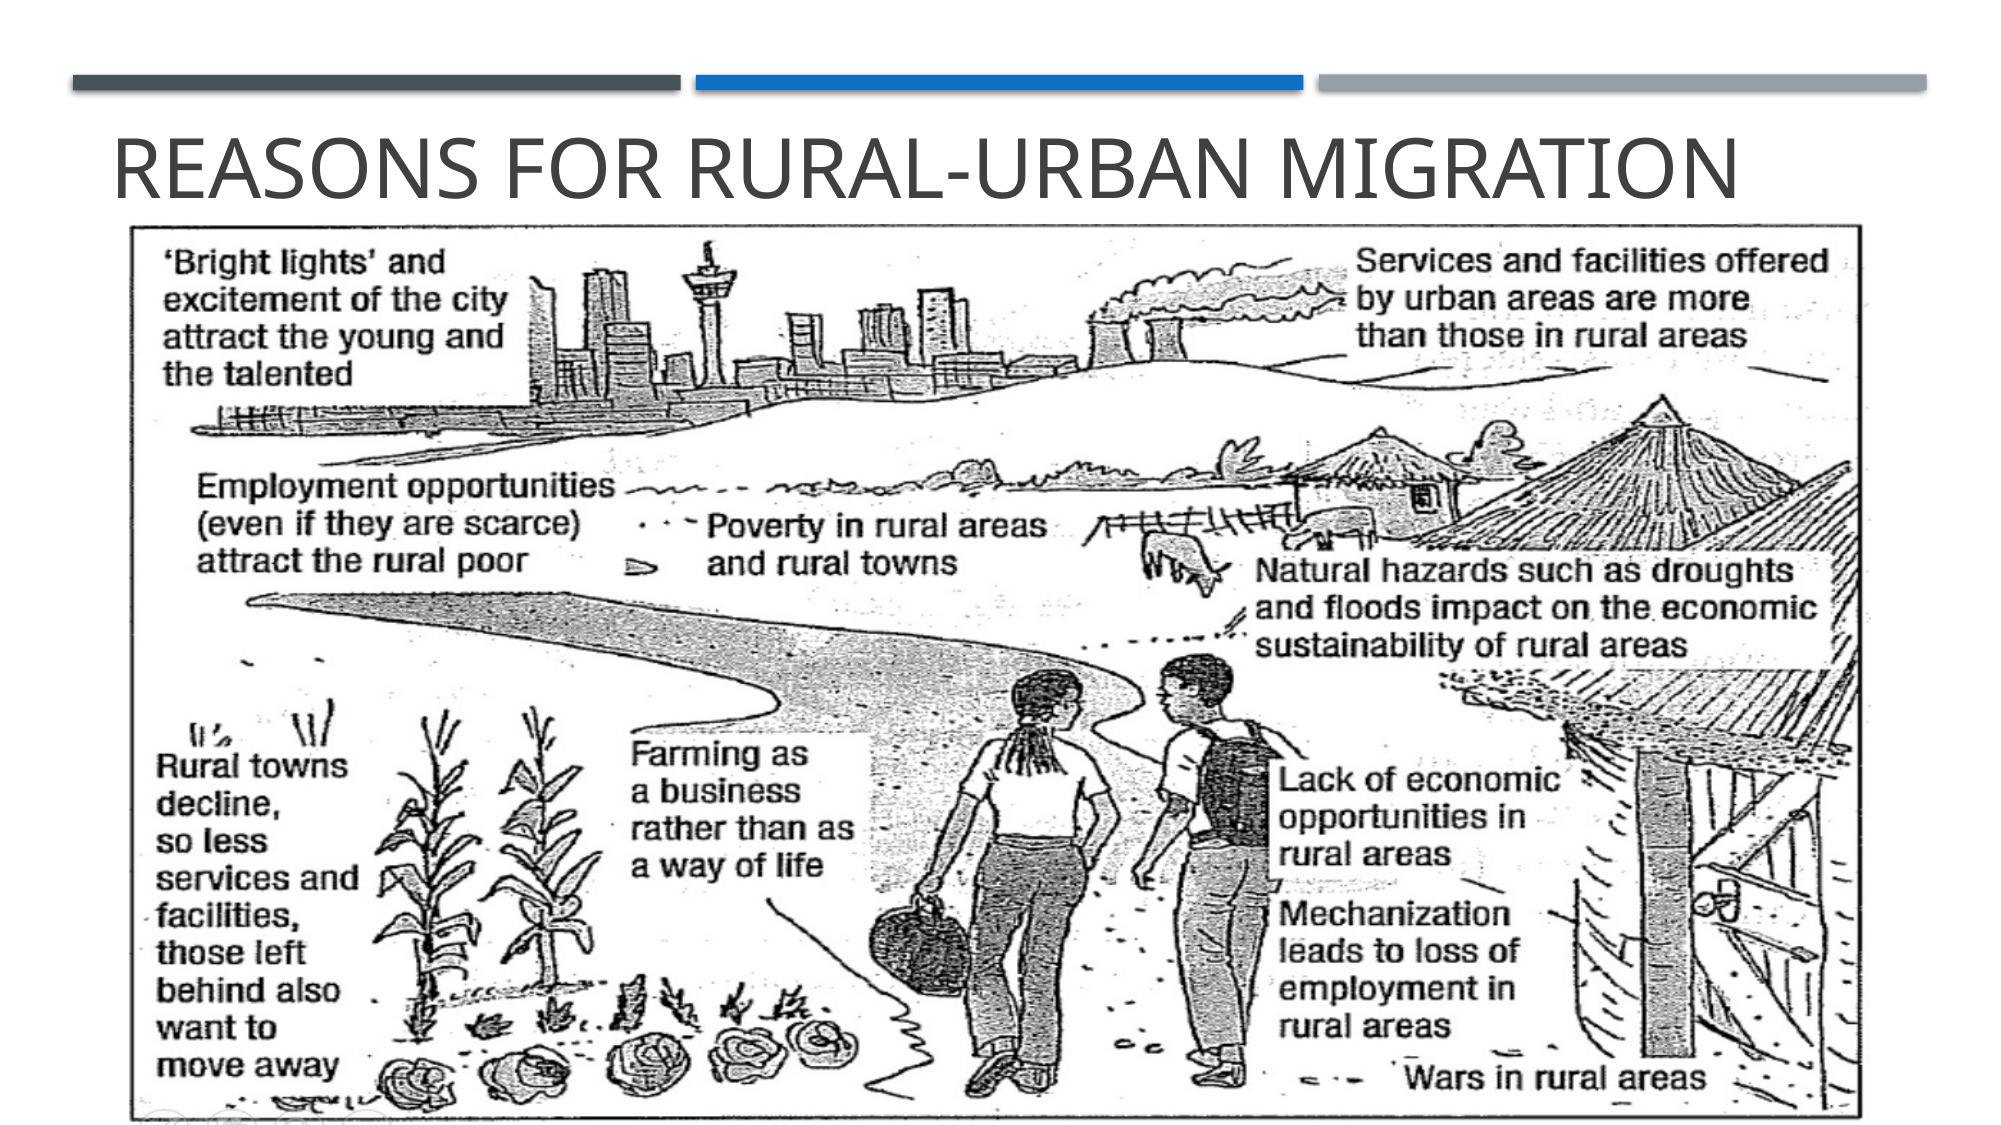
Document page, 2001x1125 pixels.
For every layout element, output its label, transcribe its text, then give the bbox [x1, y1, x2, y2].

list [127, 222, 1871, 1125]
title Reasons for rural-urban migration [95, 77, 1905, 223]
